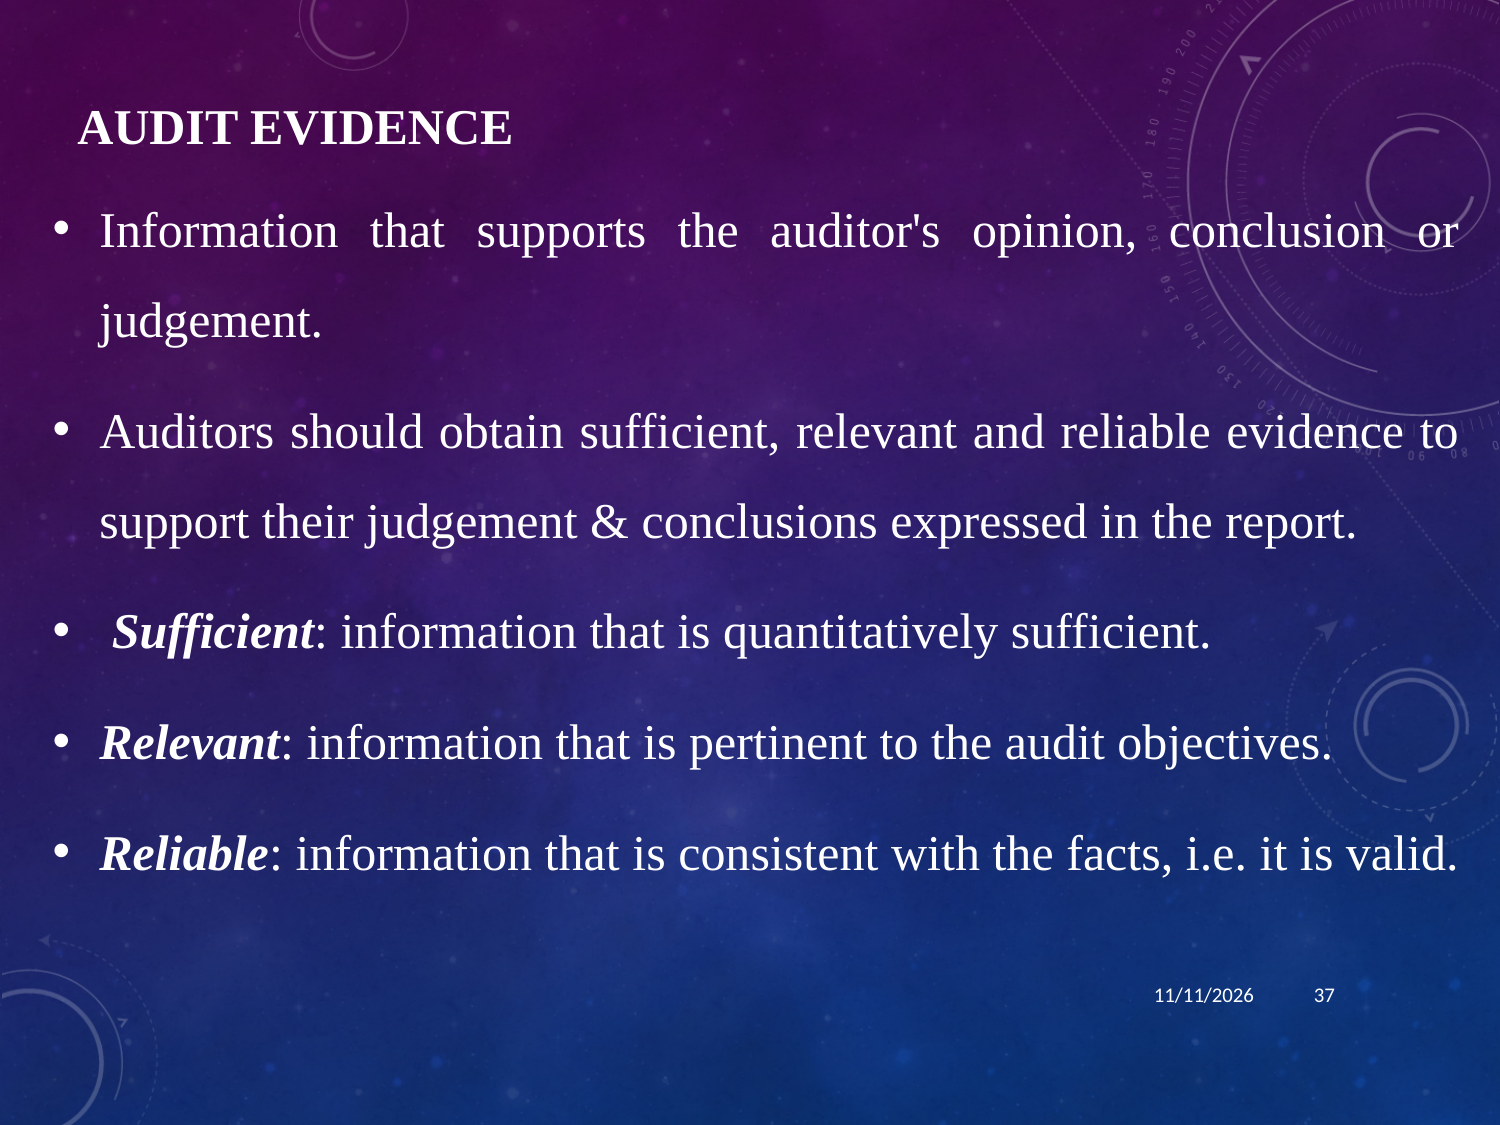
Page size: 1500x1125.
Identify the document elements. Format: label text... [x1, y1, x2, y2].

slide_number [1070, 963, 1269, 1025]
slide_number 37 [1281, 963, 1350, 1025]
picture [0, 0, 1500, 1125]
title Audit Evidence [62, 57, 1413, 192]
list Information that supports the auditor's opinion, conclusion or judgement. Auditors should obtain sufficient, relevant and reliable evidence to support their judgement & conclusions expressed in the report. Sufficient: information that is quantitatively sufficient. Relevant: information that is pertinent to the audit objectives. Reliable: information that is consistent with the facts, i.e. it is valid. [37, 200, 1475, 938]
